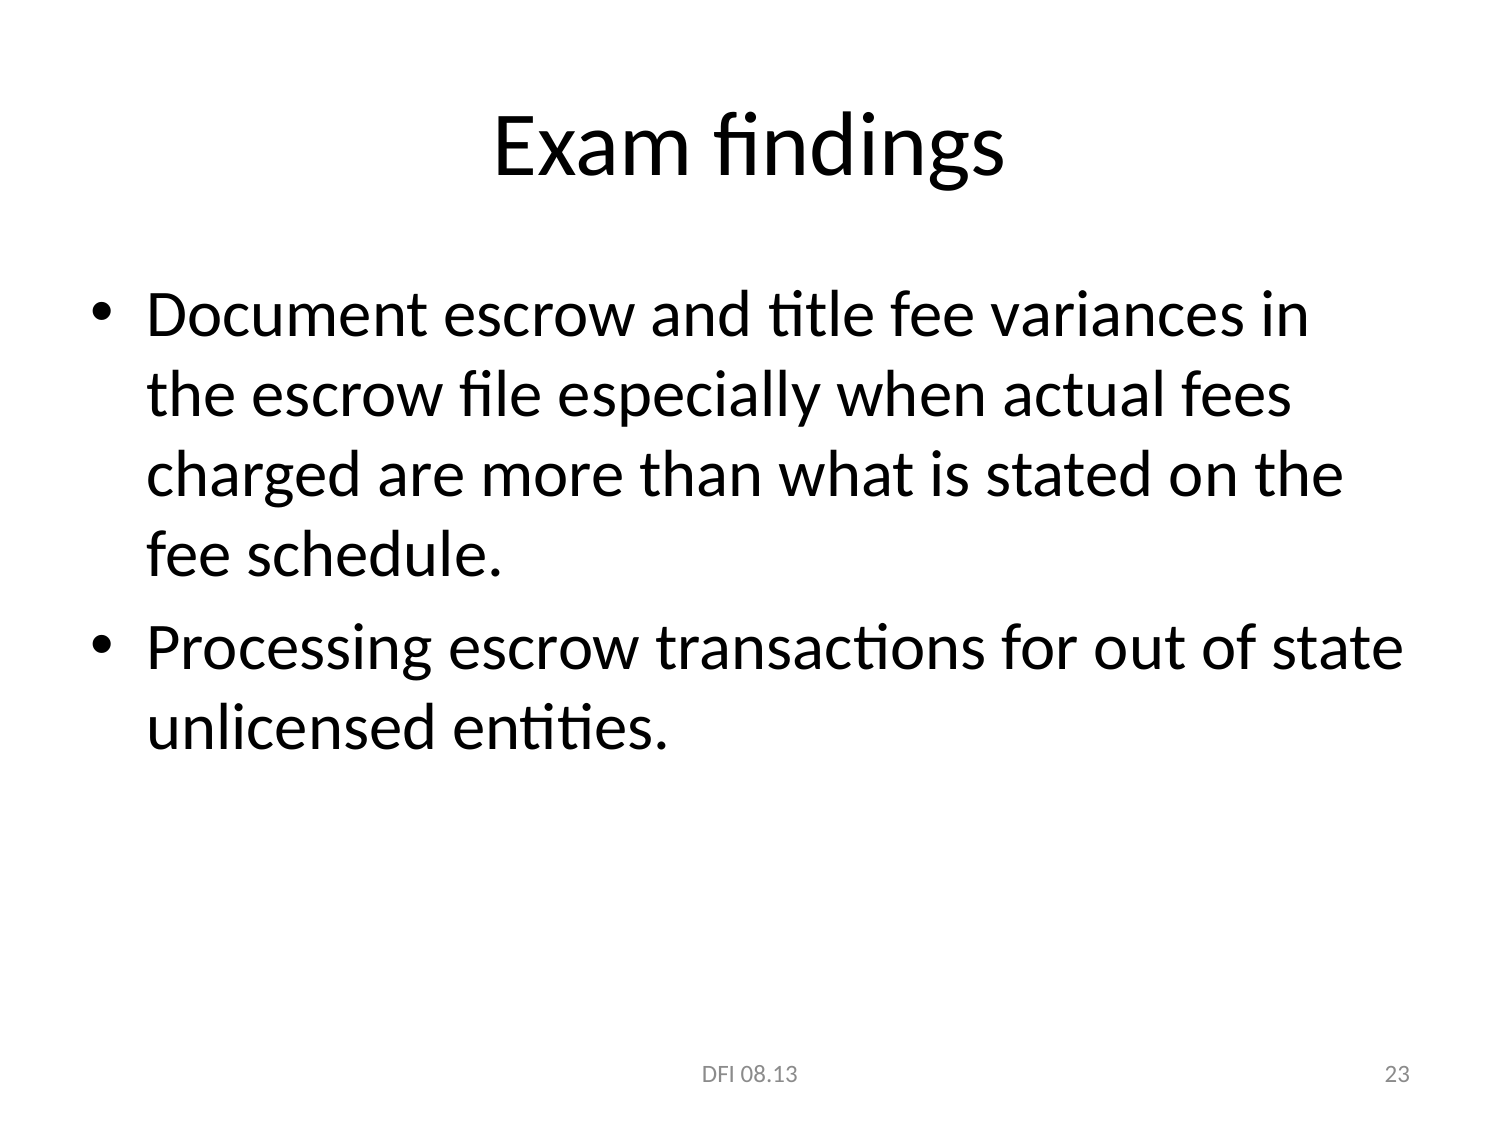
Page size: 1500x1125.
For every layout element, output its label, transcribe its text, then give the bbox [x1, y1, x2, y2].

footer DFI 08.13 [512, 1042, 988, 1103]
title Exam findings [75, 45, 1425, 233]
list Document escrow and title fee variances in the escrow file especially when actual fees charged are more than what is stated on the fee schedule. Processing escrow transactions for out of state unlicensed entities. [75, 262, 1425, 1005]
slide_number 23 [1074, 1042, 1425, 1103]
